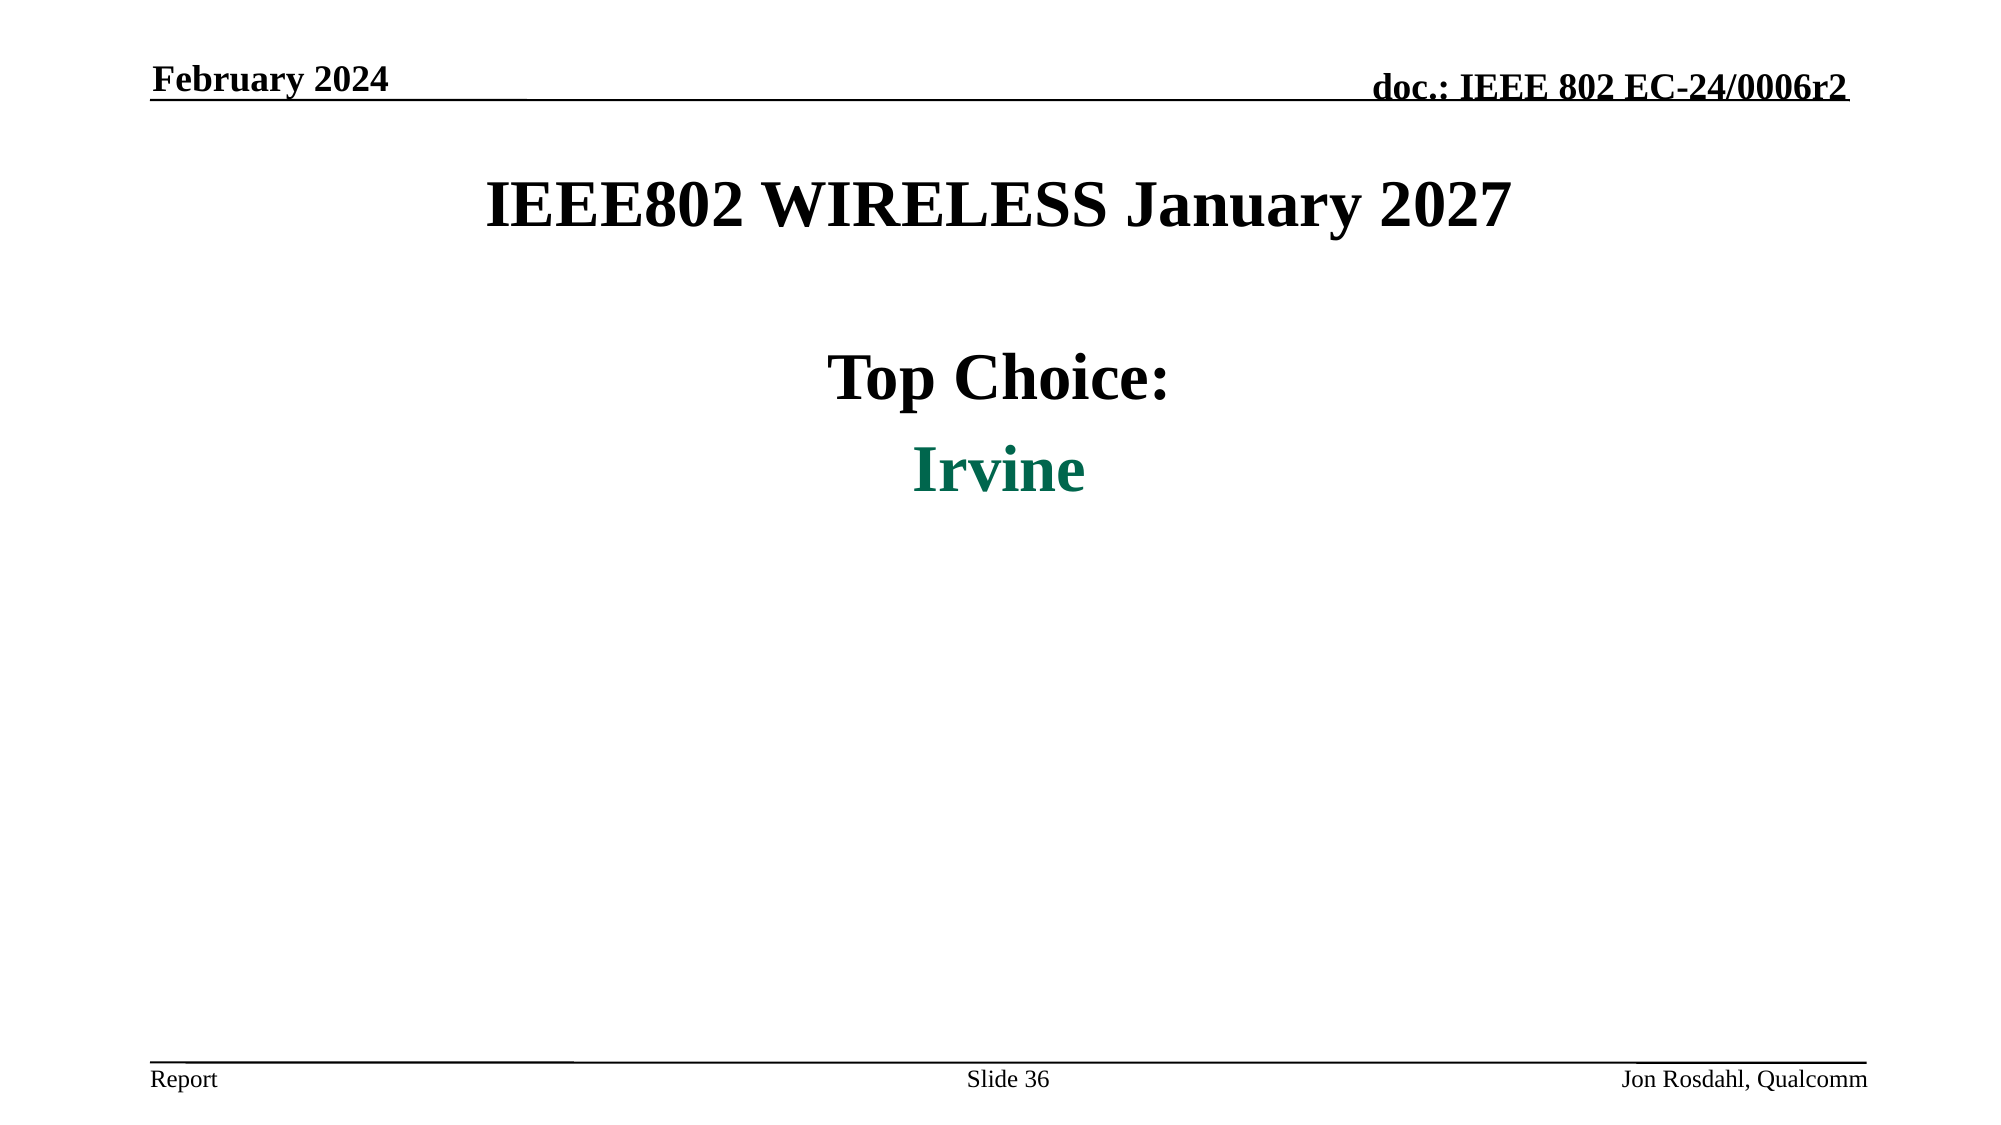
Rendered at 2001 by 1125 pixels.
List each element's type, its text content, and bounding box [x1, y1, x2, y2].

text_box [9, 46, 1991, 168]
text_box Top Choice: Irvine [150, 324, 1850, 1000]
text_box IEEE802 WIRELESS January 2027 [150, 168, 1850, 288]
footer Jon Rosdahl, Qualcomm [1171, 1061, 1869, 1093]
slide_number Slide 36 [950, 1061, 1067, 1123]
